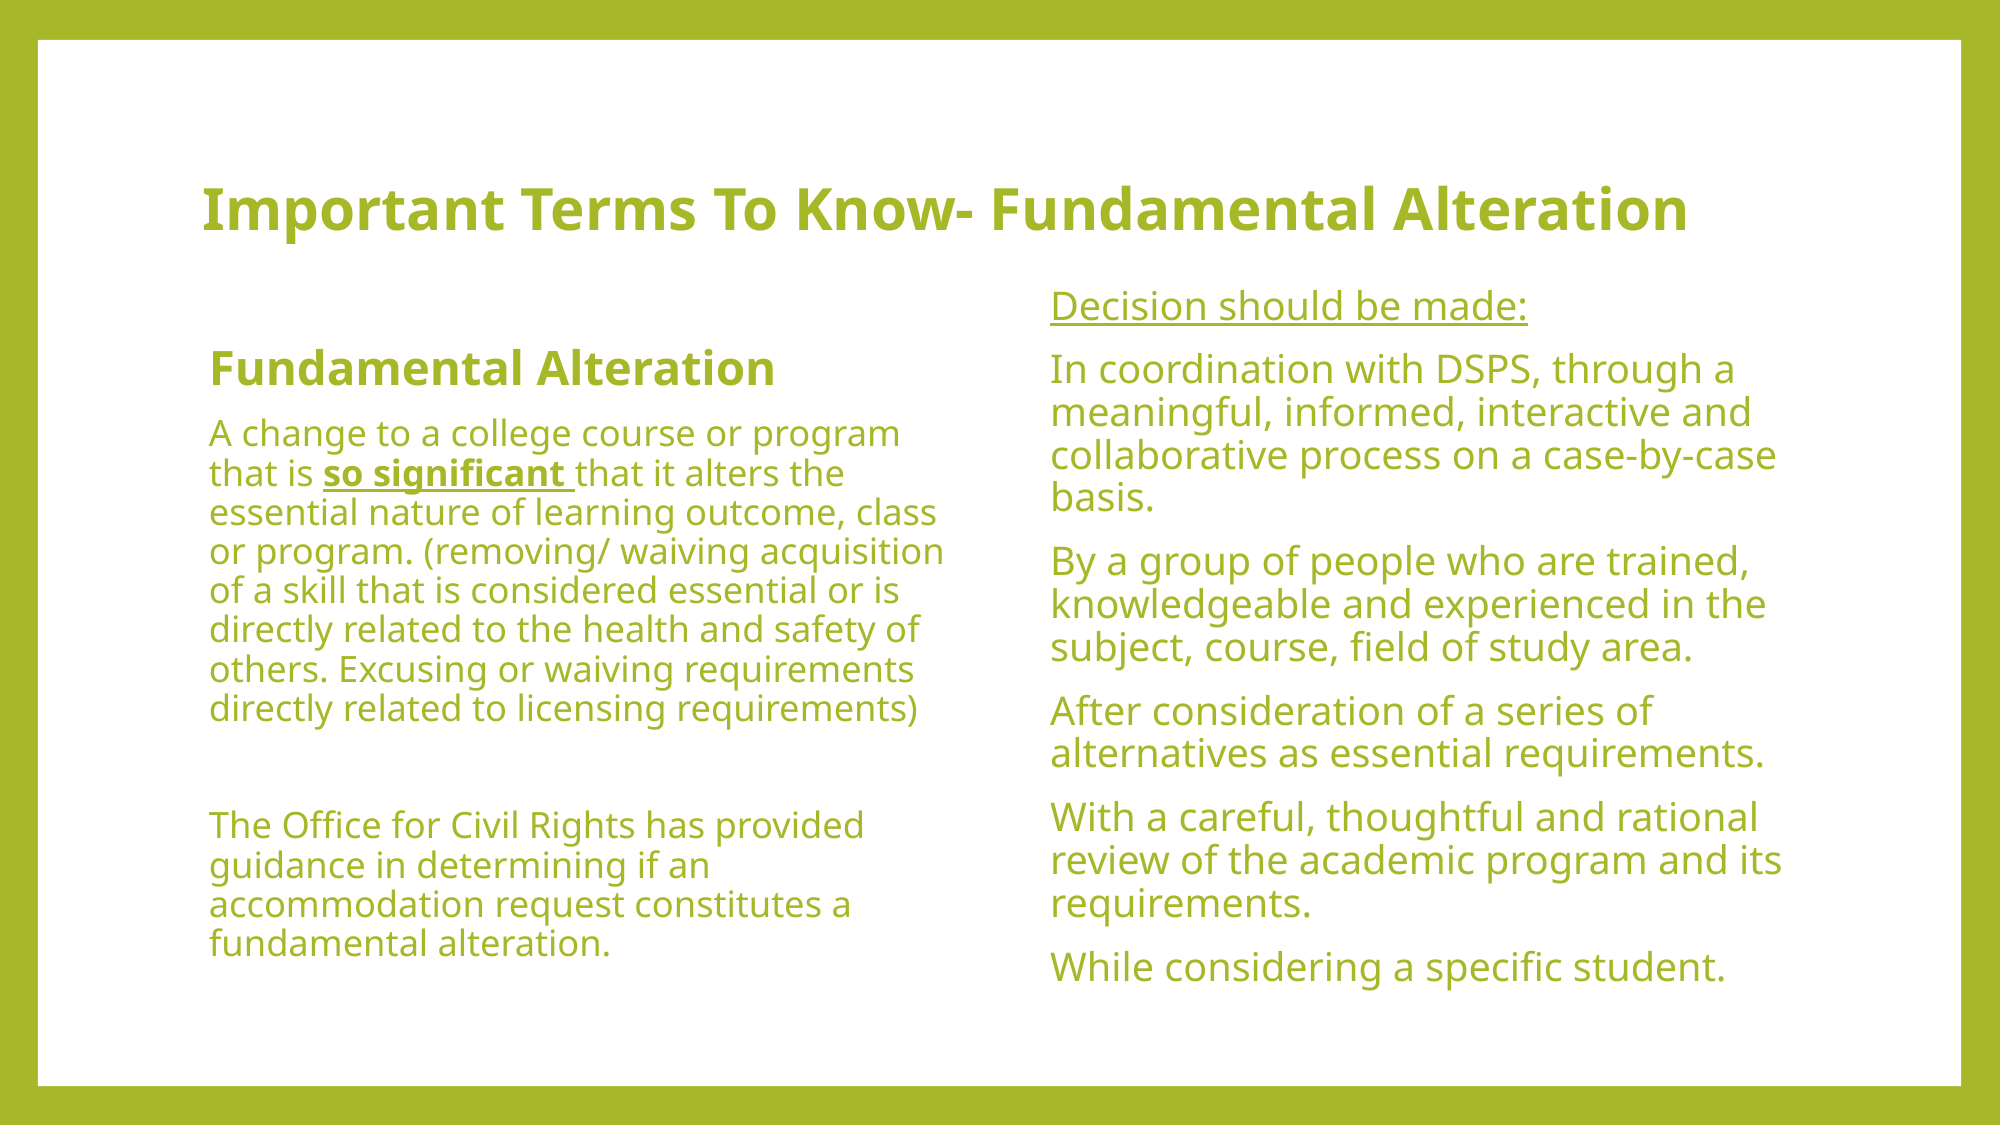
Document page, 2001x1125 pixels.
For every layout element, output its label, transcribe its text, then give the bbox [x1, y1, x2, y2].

title Important Terms To Know- Fundamental Alteration [187, 99, 1808, 323]
list Decision should be made: In coordination with DSPS, through a meaningful, informed, interactive and collaborative process on a case-by-case basis. By a group of people who are trained, knowledgeable and experienced in the subject, course, field of study area. After consideration of a series of alternatives as essential requirements. With a careful, thoughtful and rational review of the academic program and its requirements. While considering a specific student. [1028, 278, 1809, 998]
list Fundamental Alteration A change to a college course or program that is so significant that it alters the essential nature of learning outcome, class or program. (removing/ waiving acquisition of a skill that is considered essential or is directly related to the health and safety of others. Excusing or waiving requirements directly related to licensing requirements) The Office for Civil Rights has provided guidance in determining if an accommodation request constitutes a fundamental alteration. [187, 337, 968, 998]
